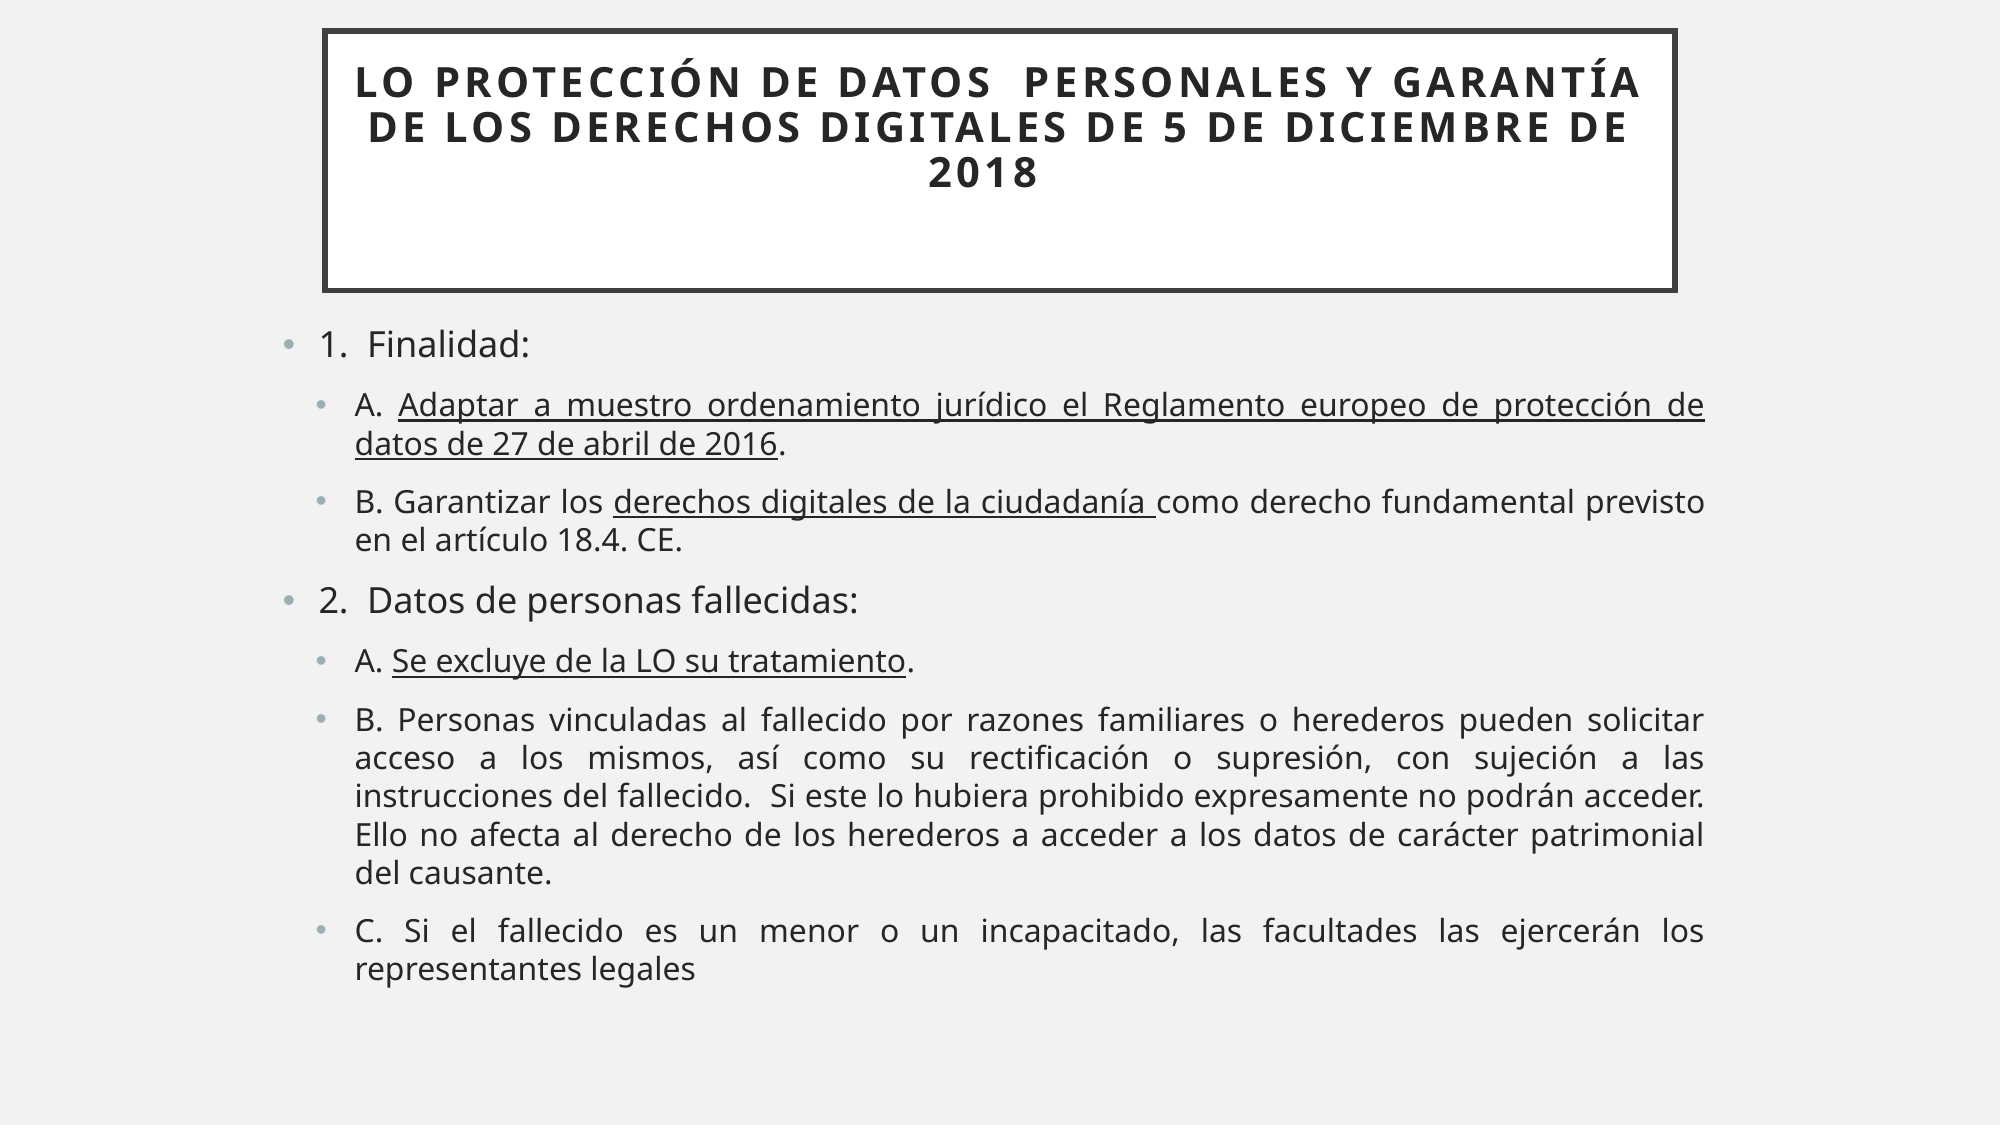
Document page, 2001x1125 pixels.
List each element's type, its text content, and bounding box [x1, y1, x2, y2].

title LO Protección de datos PERSONALES Y GARANTÍA DE LOS DERECHOS DIGITALES DE 5 DE DICIEMBRE DE 2018 [322, 28, 1678, 293]
list 1. Finalidad: A. Adaptar a muestro ordenamiento jurídico el Reglamento europeo de protección de datos de 27 de abril de 2016. B. Garantizar los derechos digitales de la ciudadanía como derecho fundamental previsto en el artículo 18.4. CE. 2. Datos de personas fallecidas: A. Se excluye de la LO su tratamiento. B. Personas vinculadas al fallecido por razones familiares o herederos pueden solicitar acceso a los mismos, así como su rectificación o supresión, con sujeción a las instrucciones del fallecido. Si este lo hubiera prohibido expresamente no podrán acceder. Ello no afecta al derecho de los herederos a acceder a los datos de carácter patrimonial del causante. C. Si el fallecido es un menor o un incapacitado, las facultades las ejercerán los representantes legales [267, 314, 1721, 1000]
